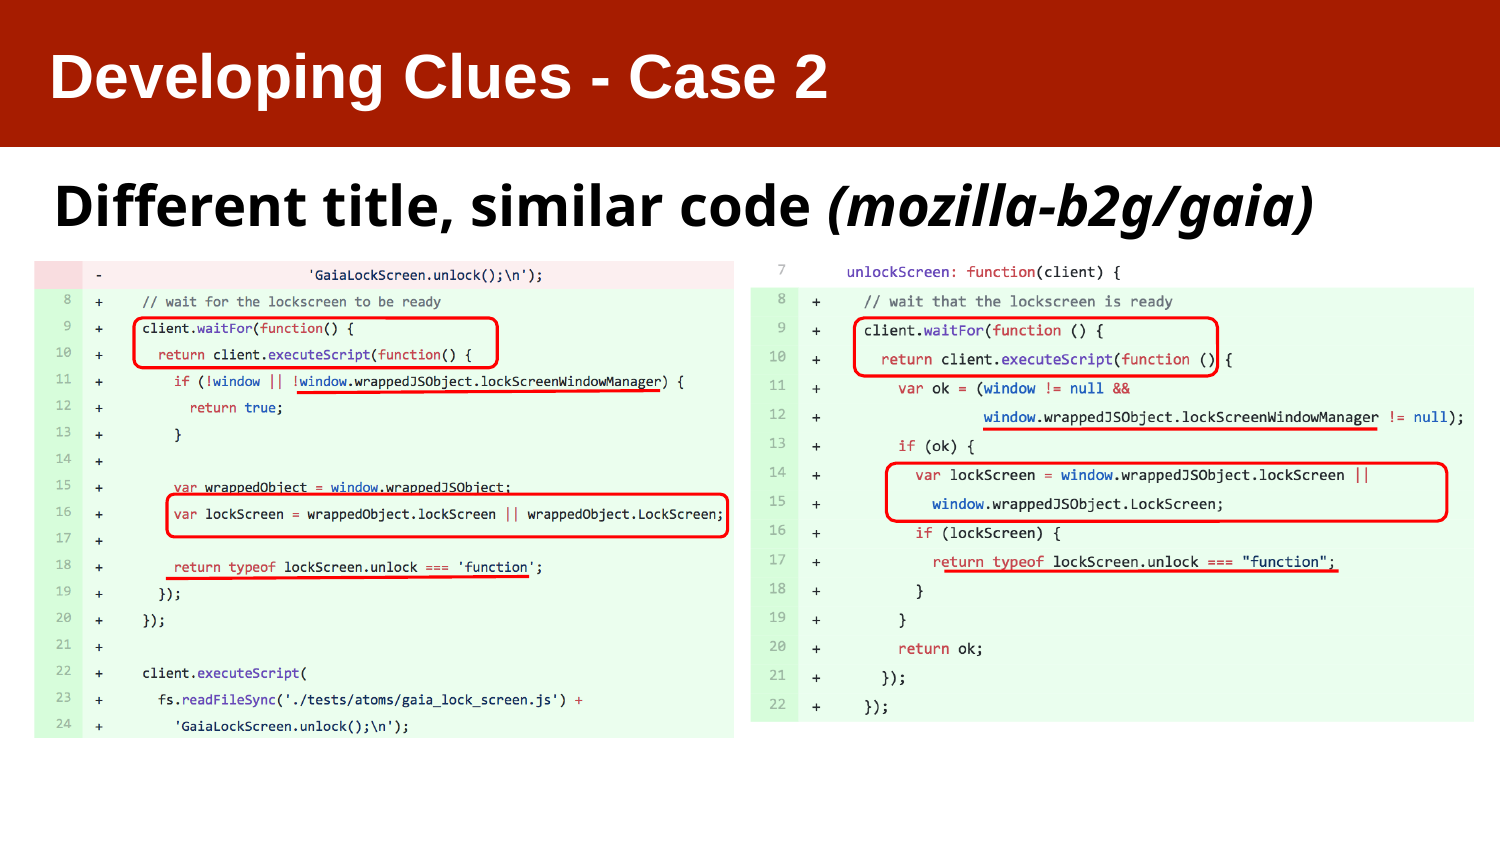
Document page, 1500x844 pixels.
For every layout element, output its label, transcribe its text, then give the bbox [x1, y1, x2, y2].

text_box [166, 462, 1448, 538]
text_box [133, 317, 1218, 377]
title Developing Clues - Case 2 [0, 0, 1500, 147]
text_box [296, 390, 1378, 430]
picture [750, 256, 1475, 725]
text_box Different title, similar code (mozilla-b2g/gaia) [38, 155, 1463, 316]
picture [34, 261, 735, 739]
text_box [165, 570, 1339, 579]
